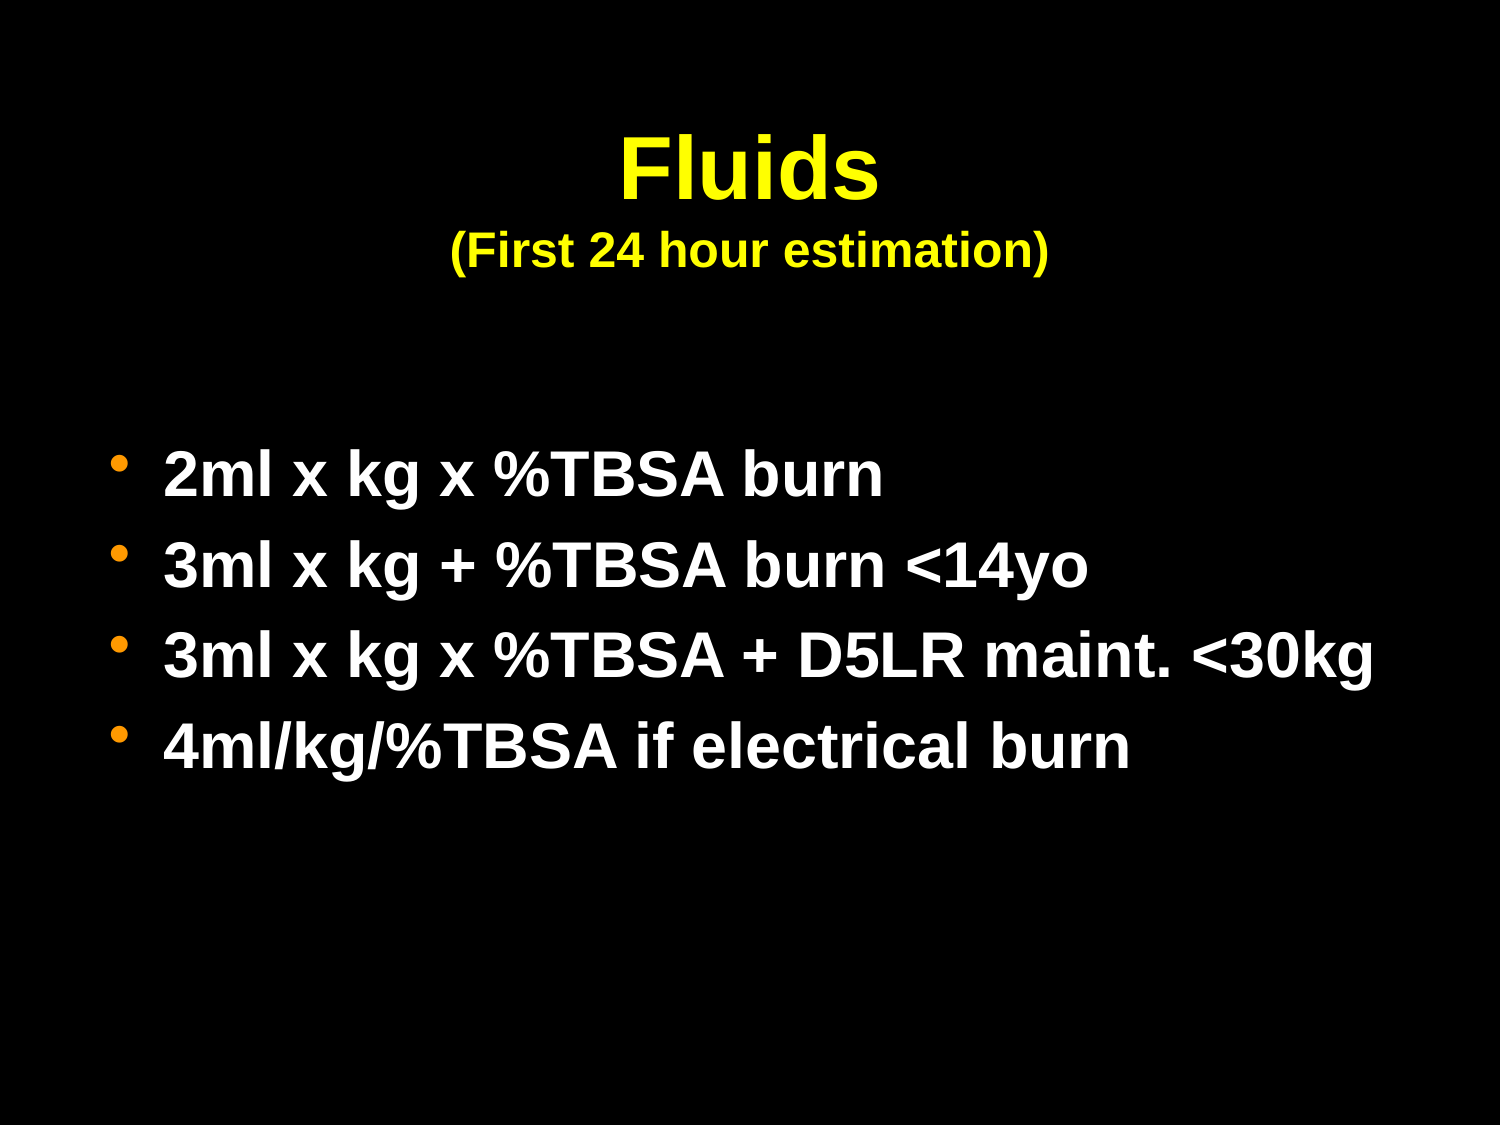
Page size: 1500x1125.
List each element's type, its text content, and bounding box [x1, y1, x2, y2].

title Fluids (First 24 hour estimation) [112, 99, 1388, 288]
list 2ml x kg x %TBSA burn 3ml x kg + %TBSA burn <14yo 3ml x kg x %TBSA + D5LR maint. <30kg 4ml/kg/%TBSA if electrical burn [93, 425, 1407, 788]
